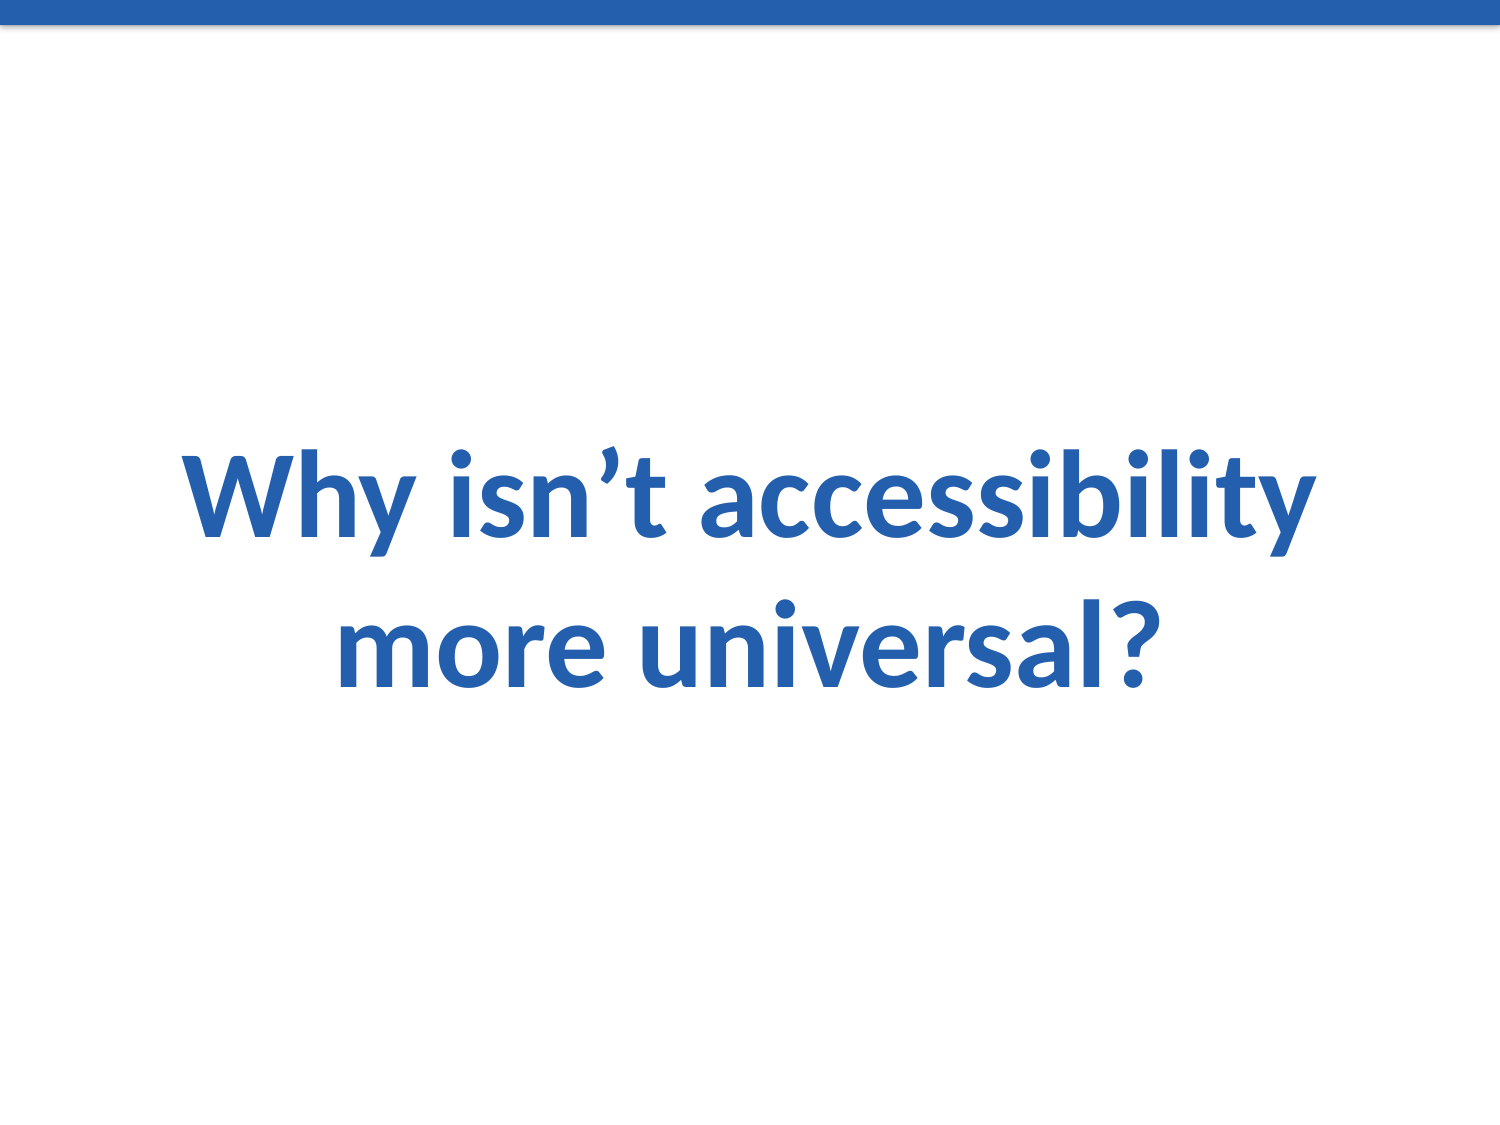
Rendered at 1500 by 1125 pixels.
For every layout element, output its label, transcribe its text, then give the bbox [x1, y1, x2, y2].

title Why isn’t accessibility more universal? [75, 468, 1425, 657]
